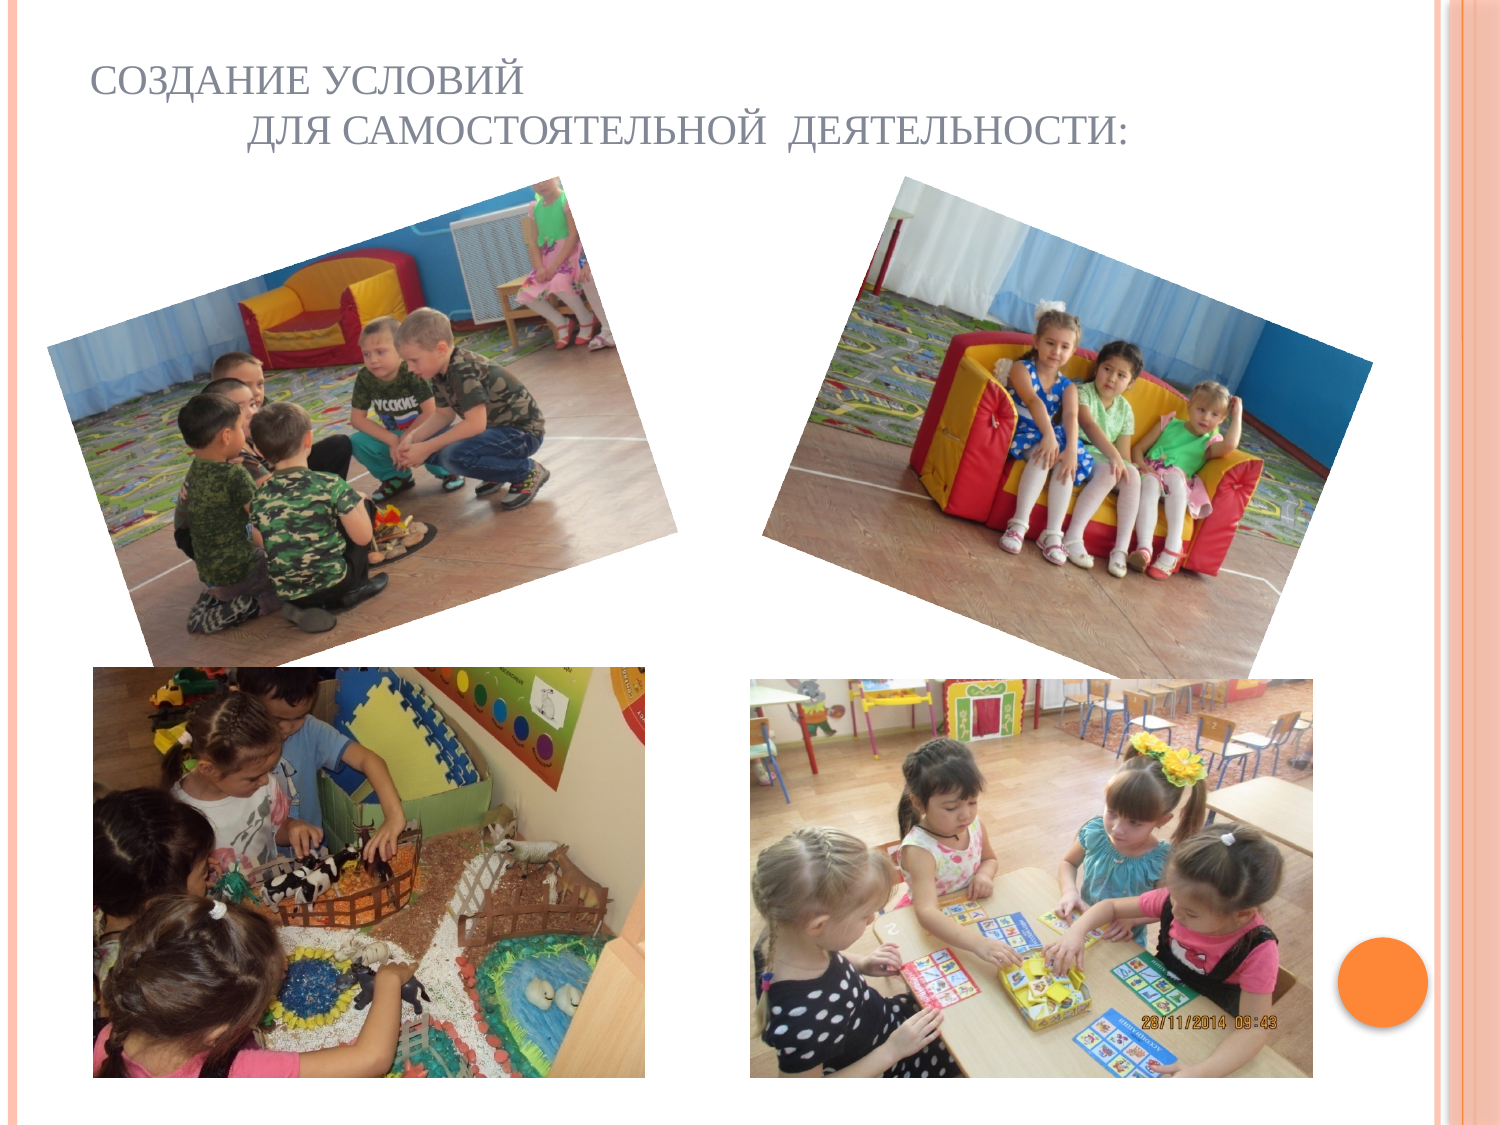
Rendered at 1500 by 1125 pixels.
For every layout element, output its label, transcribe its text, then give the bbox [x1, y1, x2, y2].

picture [48, 177, 677, 1079]
picture [749, 177, 1372, 1079]
title Создание условий для самостоятельной деятельности: [75, 45, 1465, 211]
